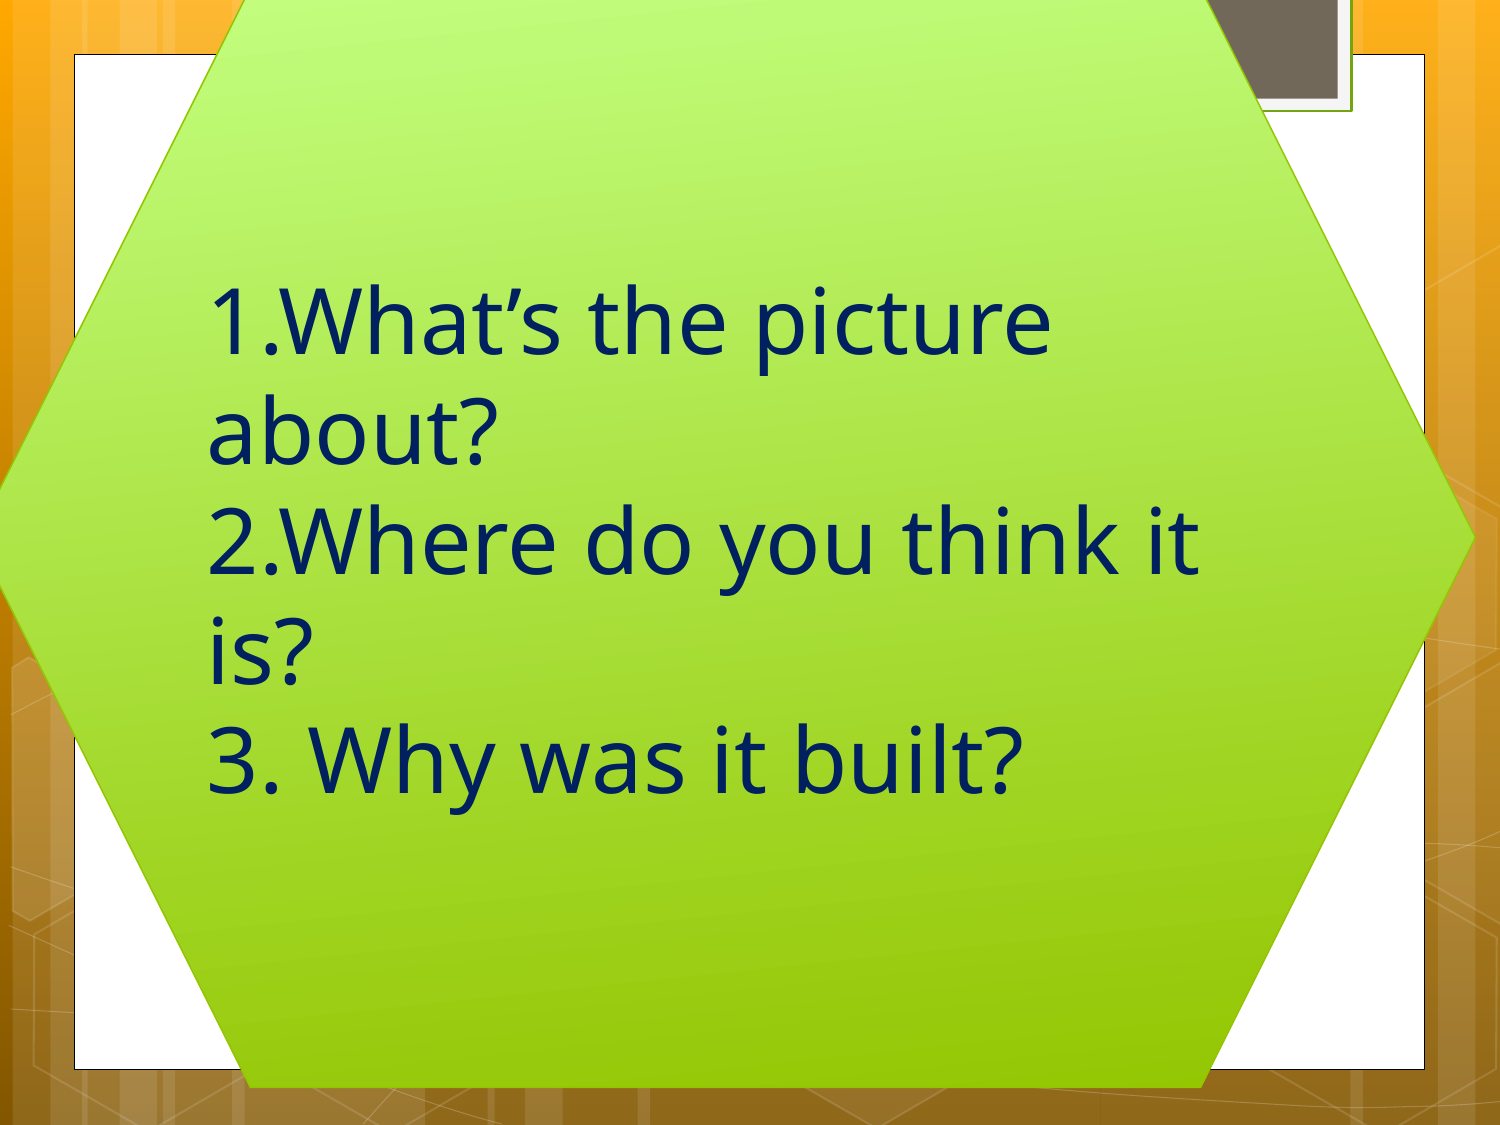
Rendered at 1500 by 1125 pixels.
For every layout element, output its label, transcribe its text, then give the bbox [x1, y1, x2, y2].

text_box 1.What’s the picture about? 2.Where do you think it is? 3. Why was it built? [0, 0, 1477, 1089]
